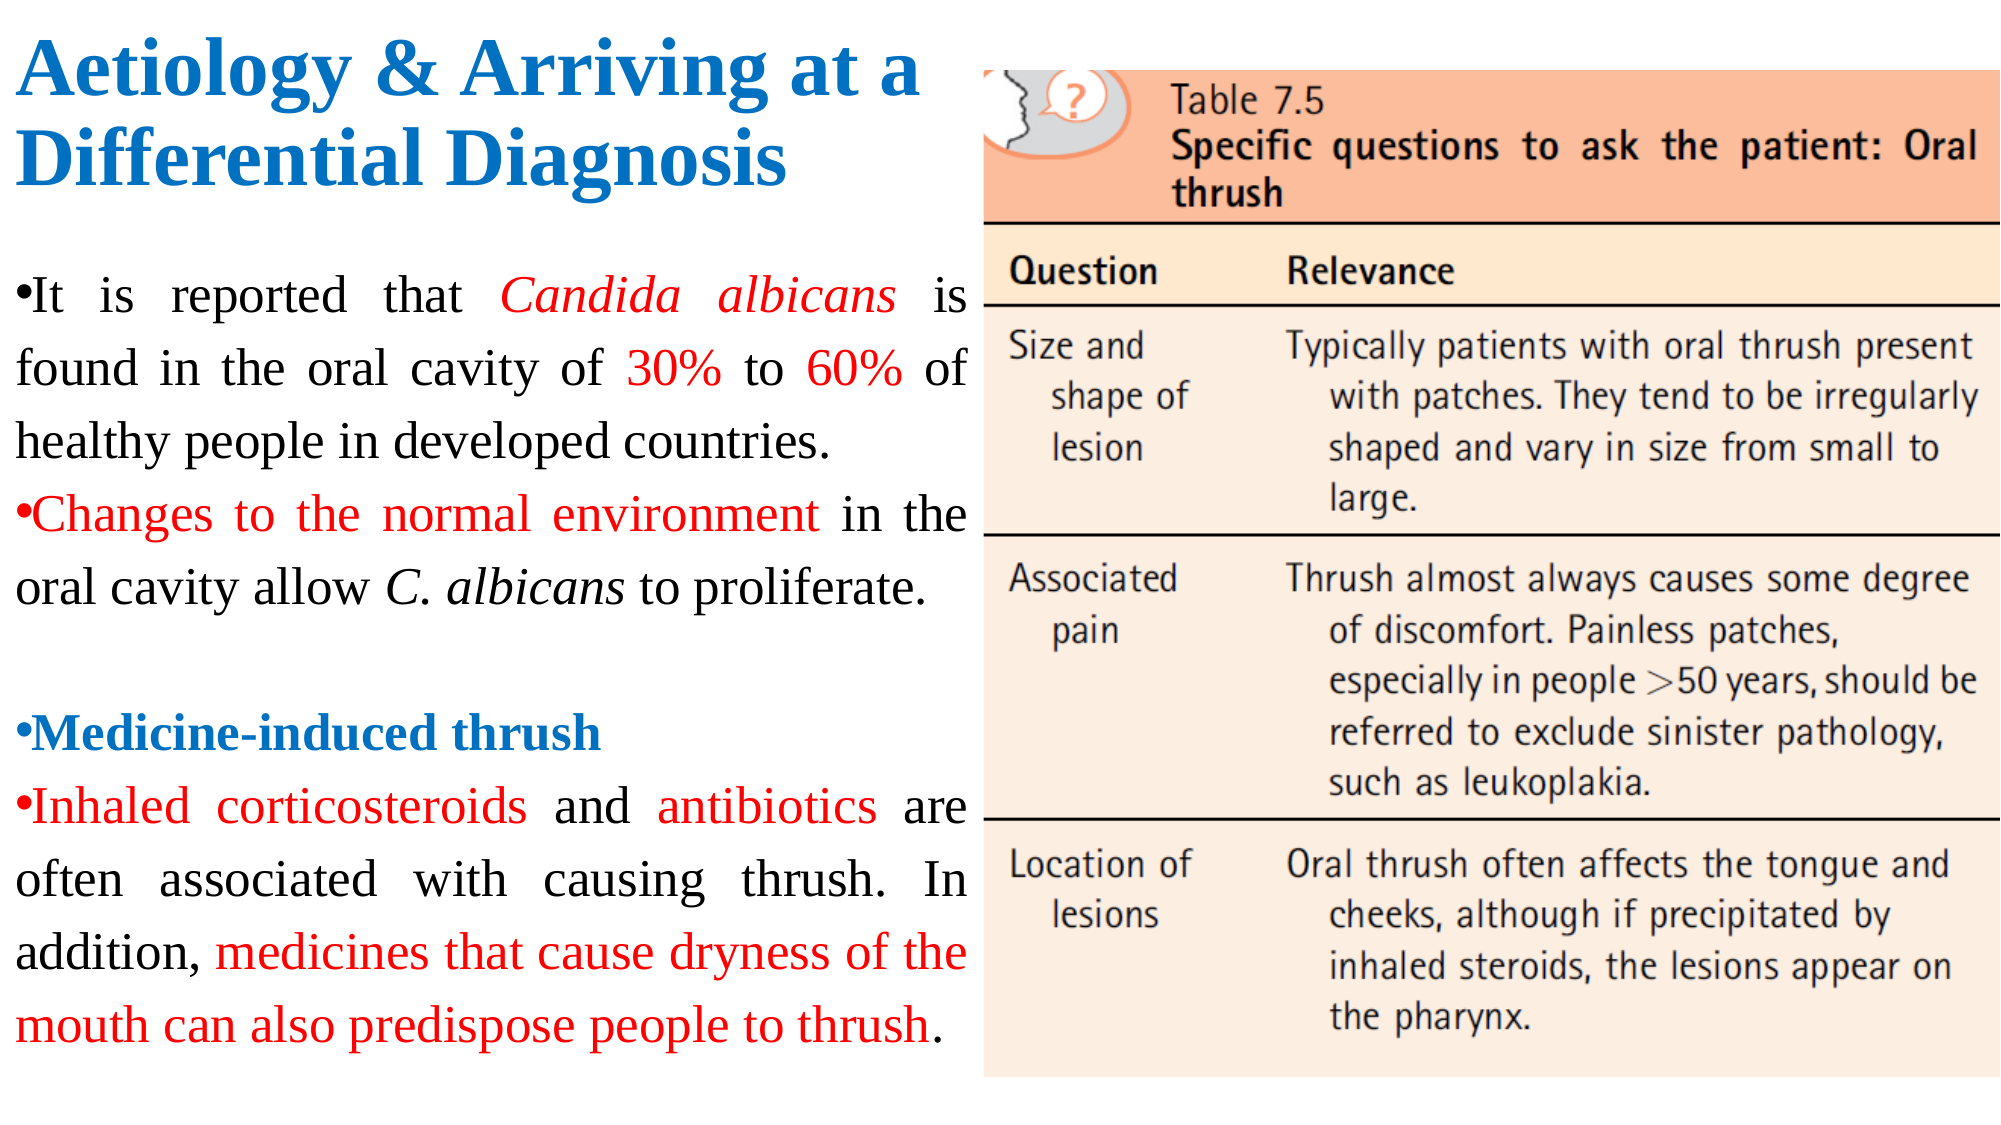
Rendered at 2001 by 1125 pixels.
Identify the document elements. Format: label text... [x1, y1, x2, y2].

title Aetiology & Arriving at a Differential Diagnosis [0, 0, 984, 228]
list It is reported that Candida albicans is found in the oral cavity of 30% to 60% of healthy people in developed countries. Changes to the normal environment in the oral cavity allow C. albicans to proliferate. Medicine-induced thrush Inhaled corticosteroids and antibiotics are often associated with causing thrush. In addition, medicines that cause dryness of the mouth can also predispose people to thrush. [0, 242, 984, 1125]
picture [983, 70, 2000, 1077]
